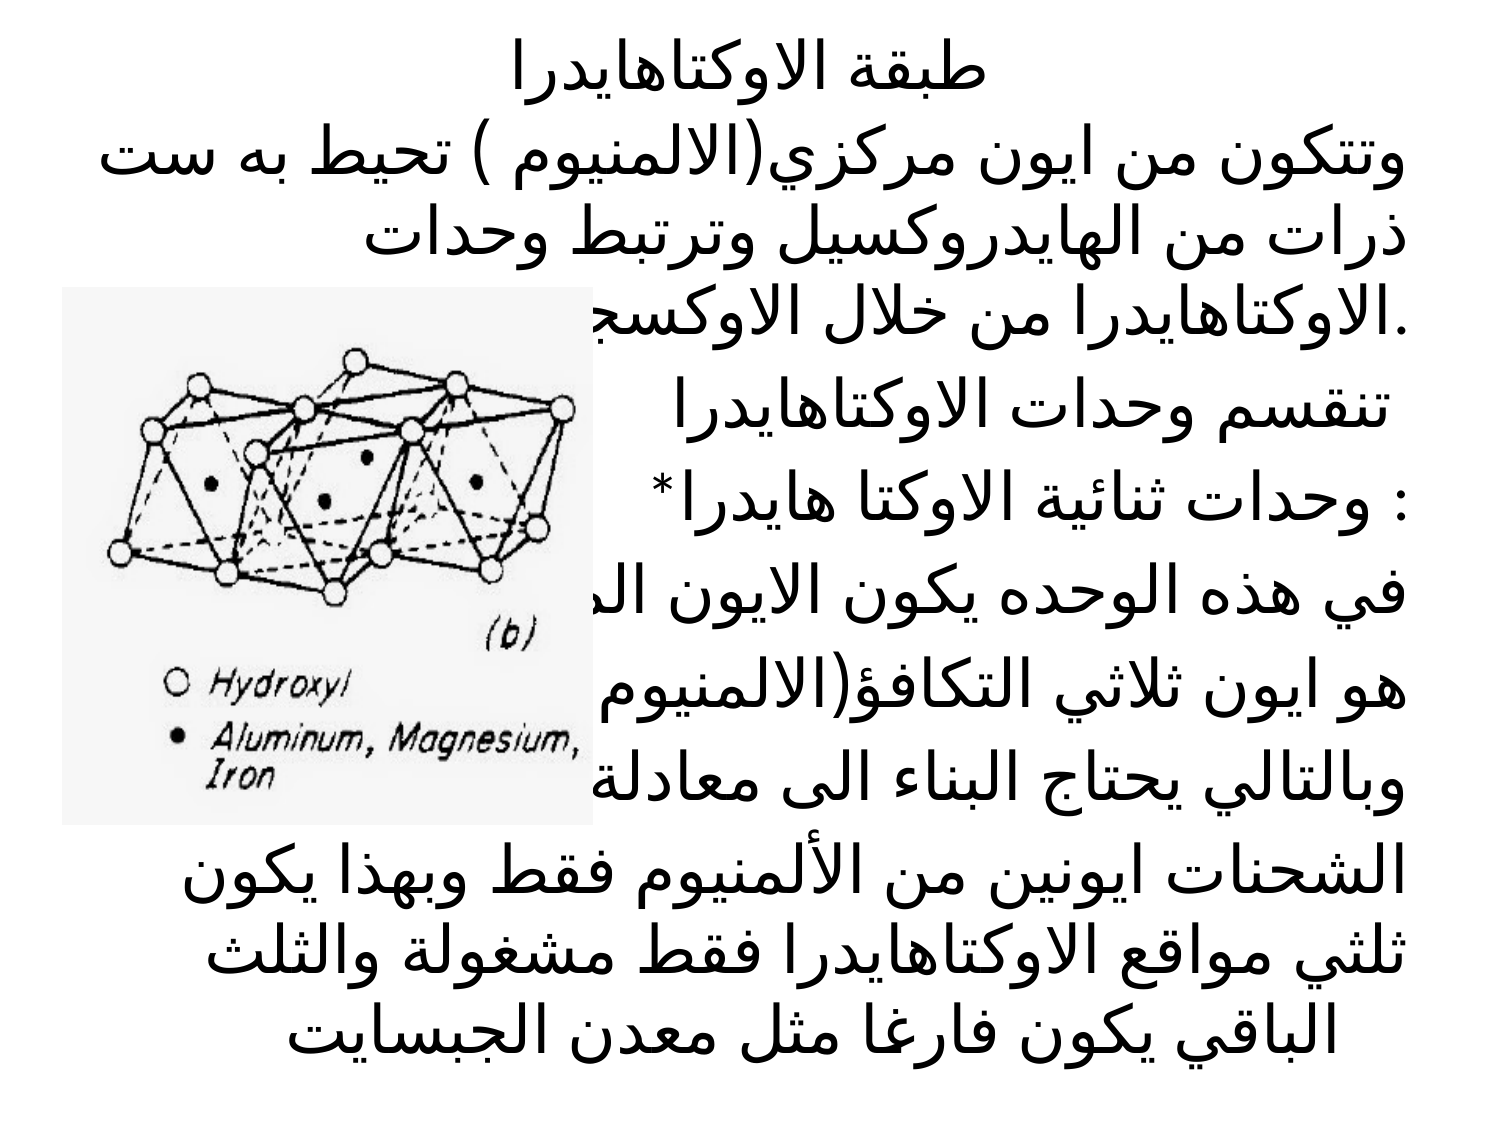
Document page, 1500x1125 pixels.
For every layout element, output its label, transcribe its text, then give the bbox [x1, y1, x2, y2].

list وتتكون من ايون مركزي(الالمنيوم ) تحيط به ست ذرات من الهايدروكسيل وترتبط وحدات الاوكتاهايدرا من خلال الاوكسجين. تنقسم وحدات الاوكتاهايدرا *وحدات ثنائية الاوكتا هايدرا : في هذه الوحده يكون الايون المركزي هو ايون ثلاثي التكافؤ(الالمنيوم ) وبالتالي يحتاج البناء الى معادلة الشحنات ايونين من الألمنيوم فقط وبهذا يكون ثلثي مواقع الاوكتاهايدرا فقط مشغولة والثلث الباقي يكون فارغا مثل معدن الجبسايت [75, 99, 1425, 1100]
title طبقة الاوكتاهايدرا [75, 12, 1425, 99]
picture [62, 287, 593, 826]
